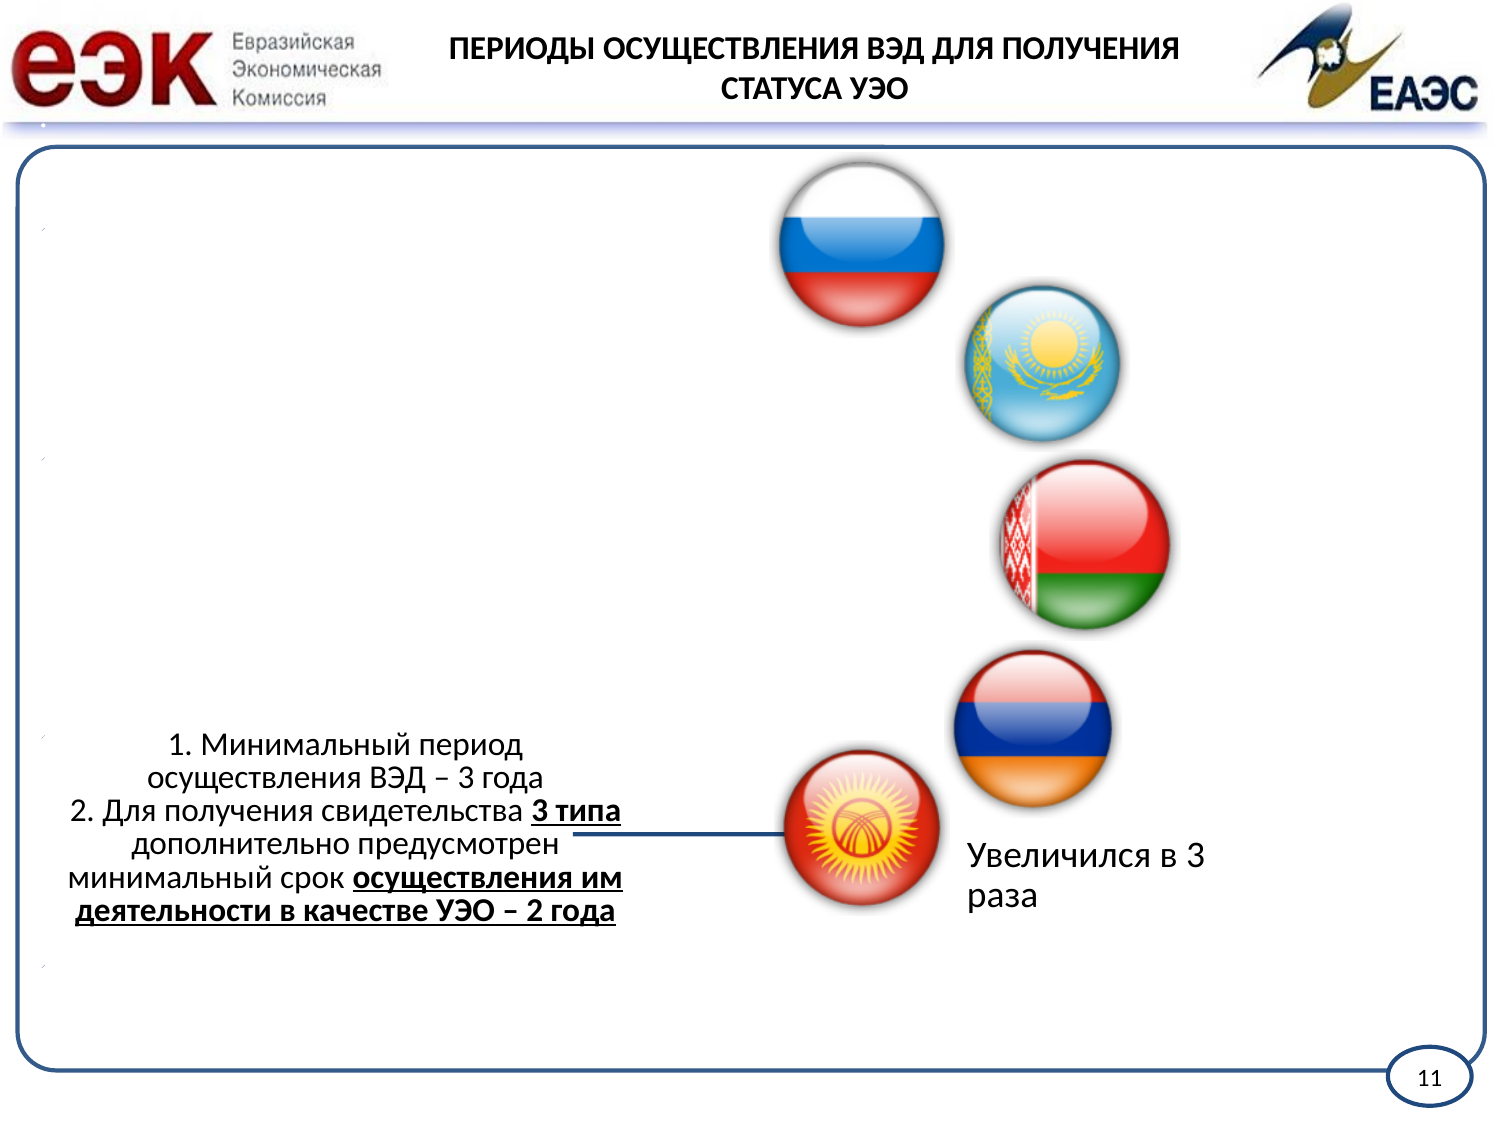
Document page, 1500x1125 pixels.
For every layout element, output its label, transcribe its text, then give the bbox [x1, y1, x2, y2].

picture [768, 151, 1181, 916]
text_box [15, 156, 37, 1068]
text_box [955, 829, 1247, 922]
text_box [42, 125, 1481, 1071]
picture [0, 0, 1495, 148]
text_box 11 [1386, 1079, 1474, 1108]
